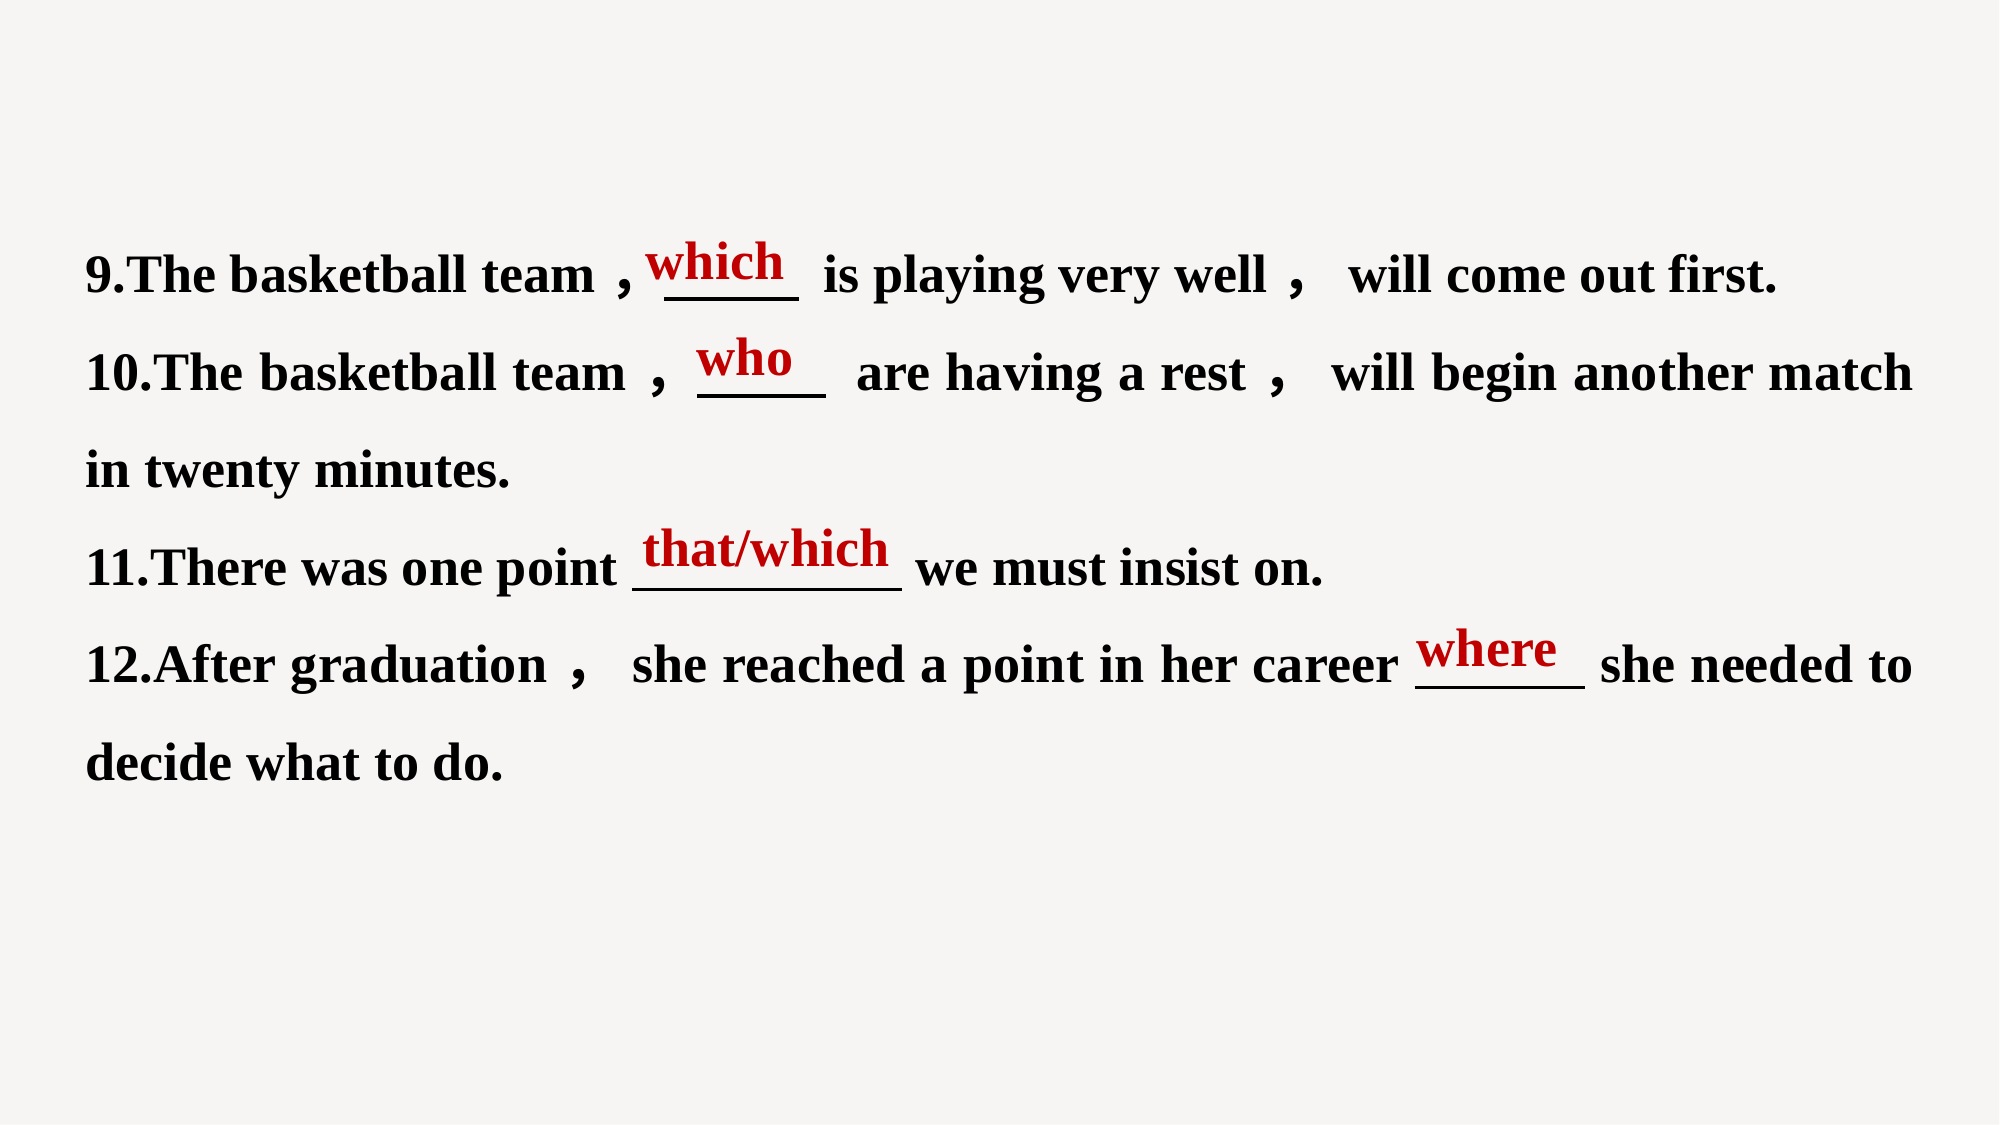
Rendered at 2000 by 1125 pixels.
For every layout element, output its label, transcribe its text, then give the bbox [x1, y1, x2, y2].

text_box 9.The basketball team， is playing very well，will come out first. 10.The basketball team， are having a rest，will begin another match in twenty minutes. 11.There was one point we must insist on. 12.After graduation，she reached a point in her career she needed to decide what to do. [65, 196, 1935, 801]
text_box which [631, 218, 800, 298]
text_box that/which [627, 504, 905, 585]
text_box who [682, 313, 809, 394]
text_box where [1402, 605, 1573, 685]
